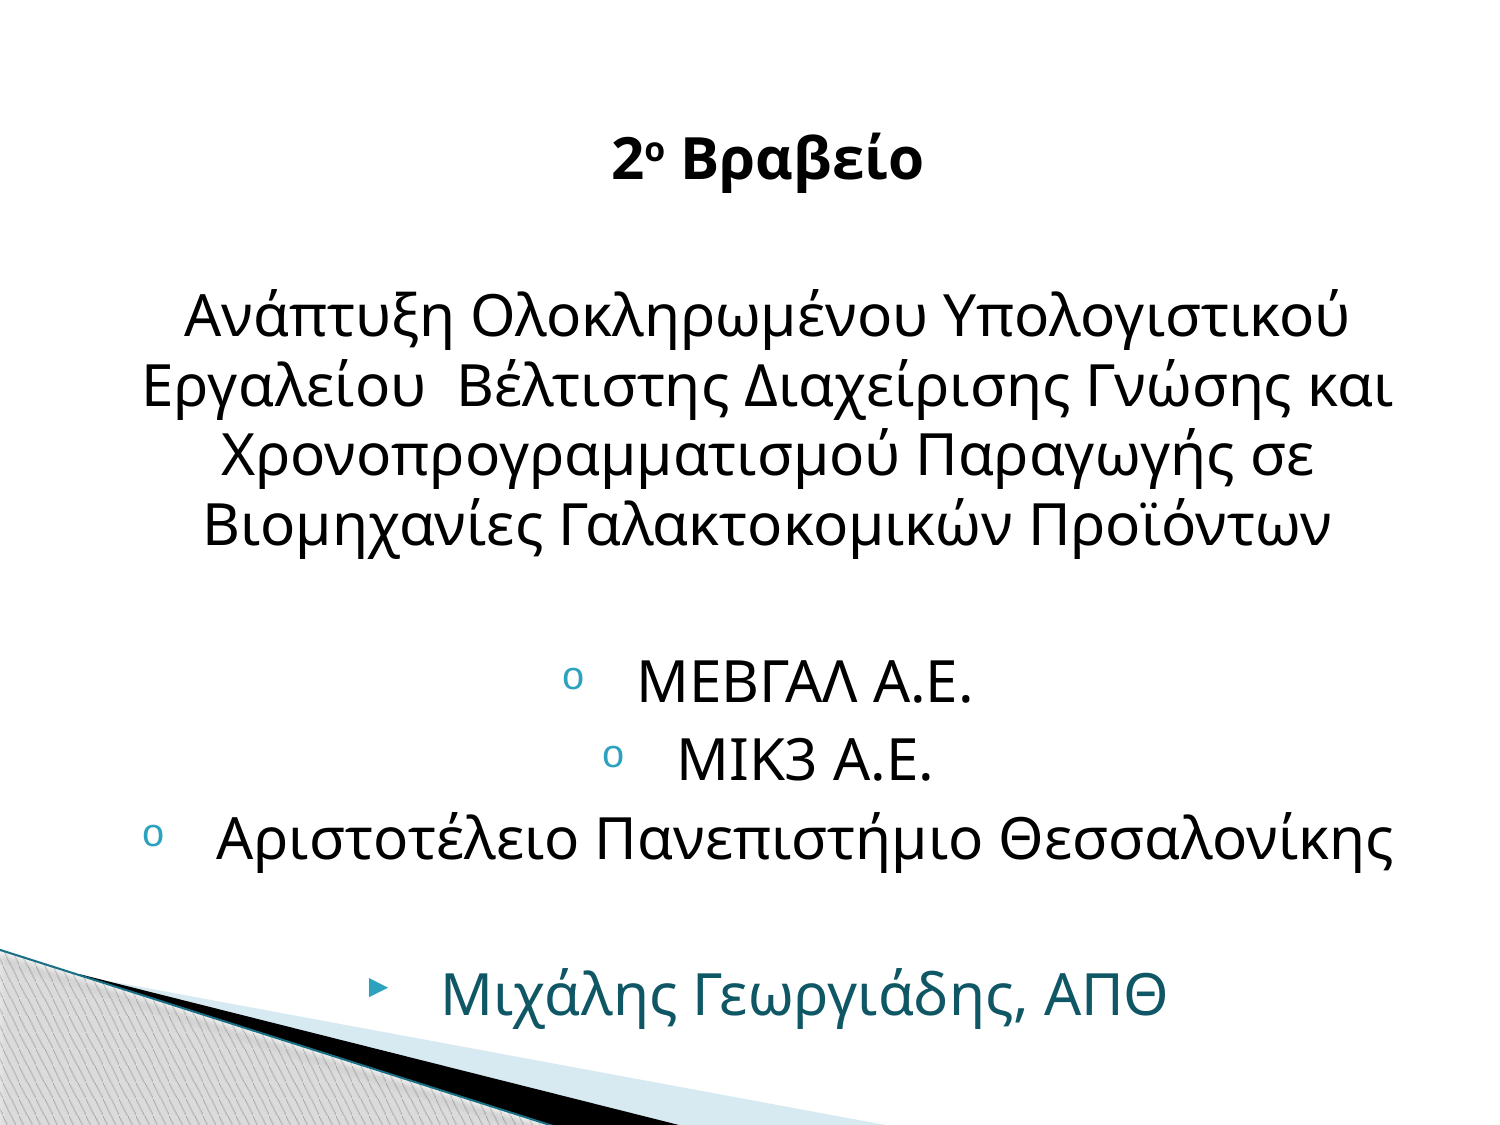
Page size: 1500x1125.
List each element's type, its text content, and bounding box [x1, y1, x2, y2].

list 2ο Βραβείο Ανάπτυξη Ολοκληρωμένου Υπολογιστικού Εργαλείου Βέλτιστης Διαχείρισης Γνώσης και Χρονοπρογραμματισμού Παραγωγής σε Βιομηχανίες Γαλακτοκομικών Προϊόντων ΜΕΒΓΑΛ Α.Ε. ΜΙΚ3 Α.Ε. Αριστοτέλειο Πανεπιστήμιο Θεσσαλονίκης Μιχάλης Γεωργιάδης, ΑΠΘ [76, 113, 1459, 857]
